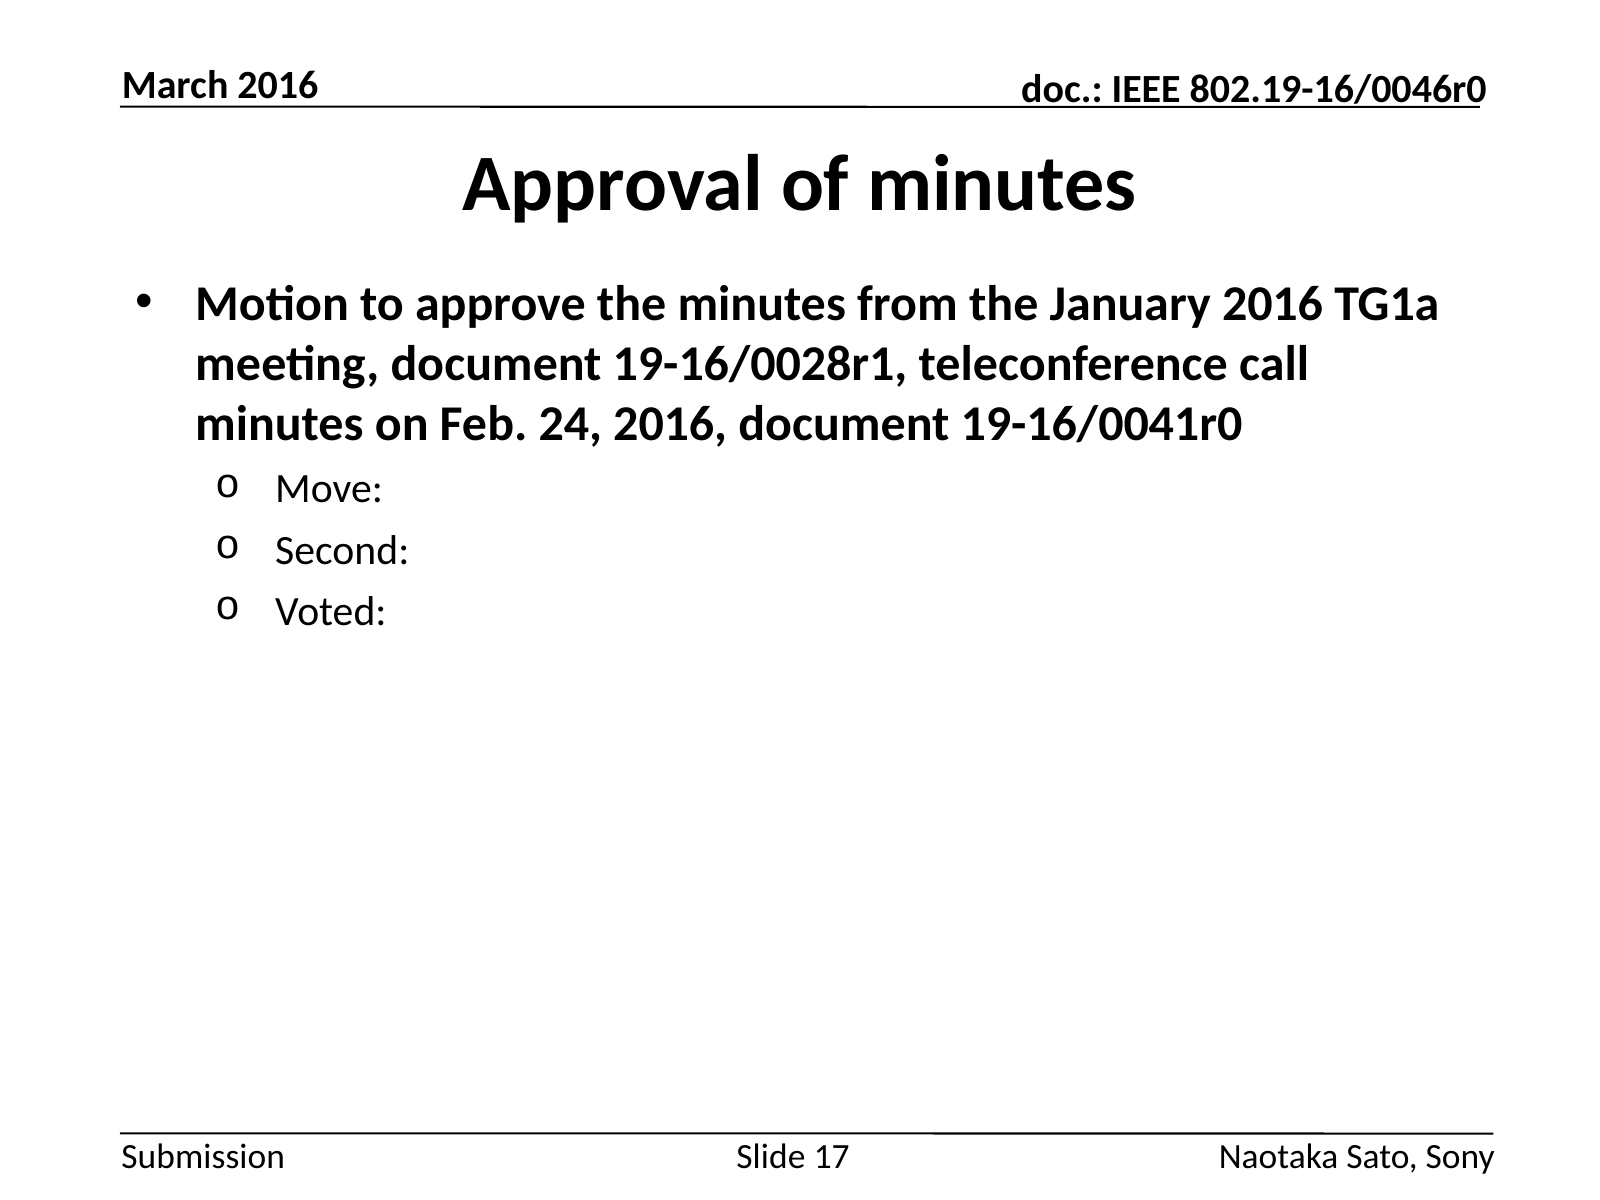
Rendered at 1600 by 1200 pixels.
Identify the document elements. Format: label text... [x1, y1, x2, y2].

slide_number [121, 58, 451, 107]
title Approval of minutes [119, 119, 1480, 238]
footer Naotaka Sato, Sony [937, 1132, 1495, 1174]
slide_number Slide 17 [733, 1132, 854, 1197]
list Motion to approve the minutes from the January 2016 TG1a meeting, document 19-16/0028r1, teleconference call minutes on Feb. 24, 2016, document 19-16/0041r0 Move: Second: Voted: [119, 262, 1480, 1126]
